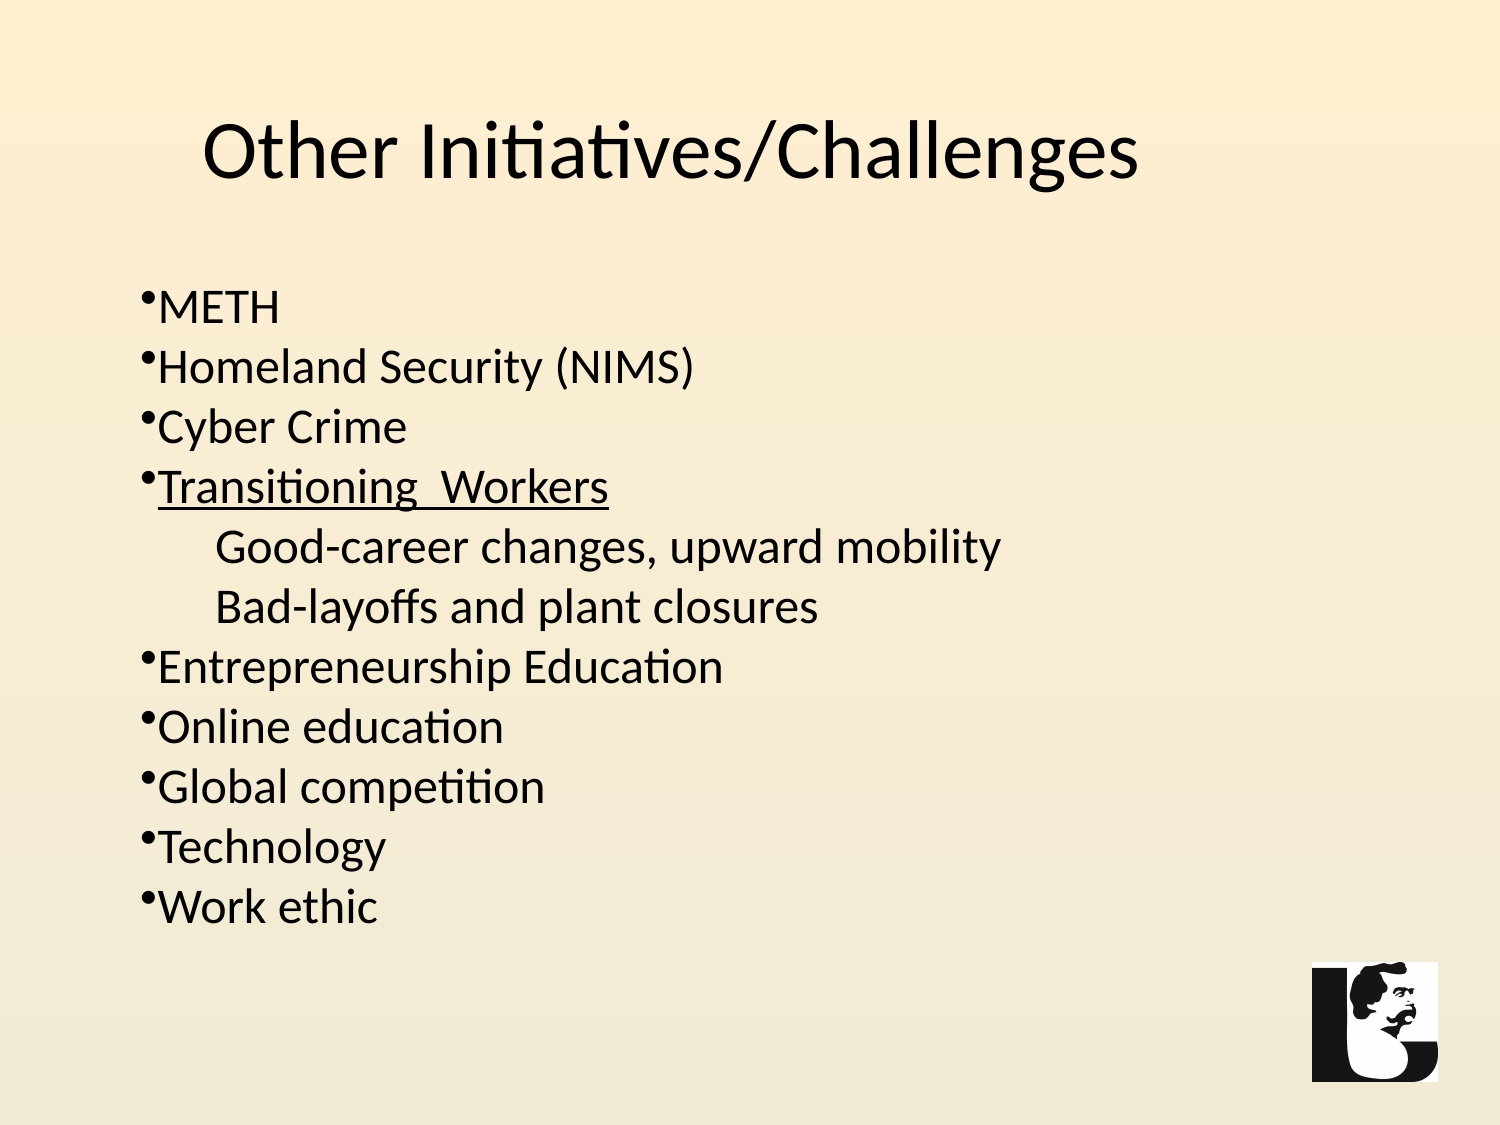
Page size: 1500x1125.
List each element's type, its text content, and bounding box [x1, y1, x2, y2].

picture [1312, 962, 1438, 1083]
text_box Other Initiatives/Challenges [187, 87, 1300, 203]
text_box METH Homeland Security (NIMS) Cyber Crime Transitioning Workers Good-career changes, upward mobility Bad-layoffs and plant closures Entrepreneurship Education Online education Global competition Technology Work ethic [124, 265, 1238, 941]
